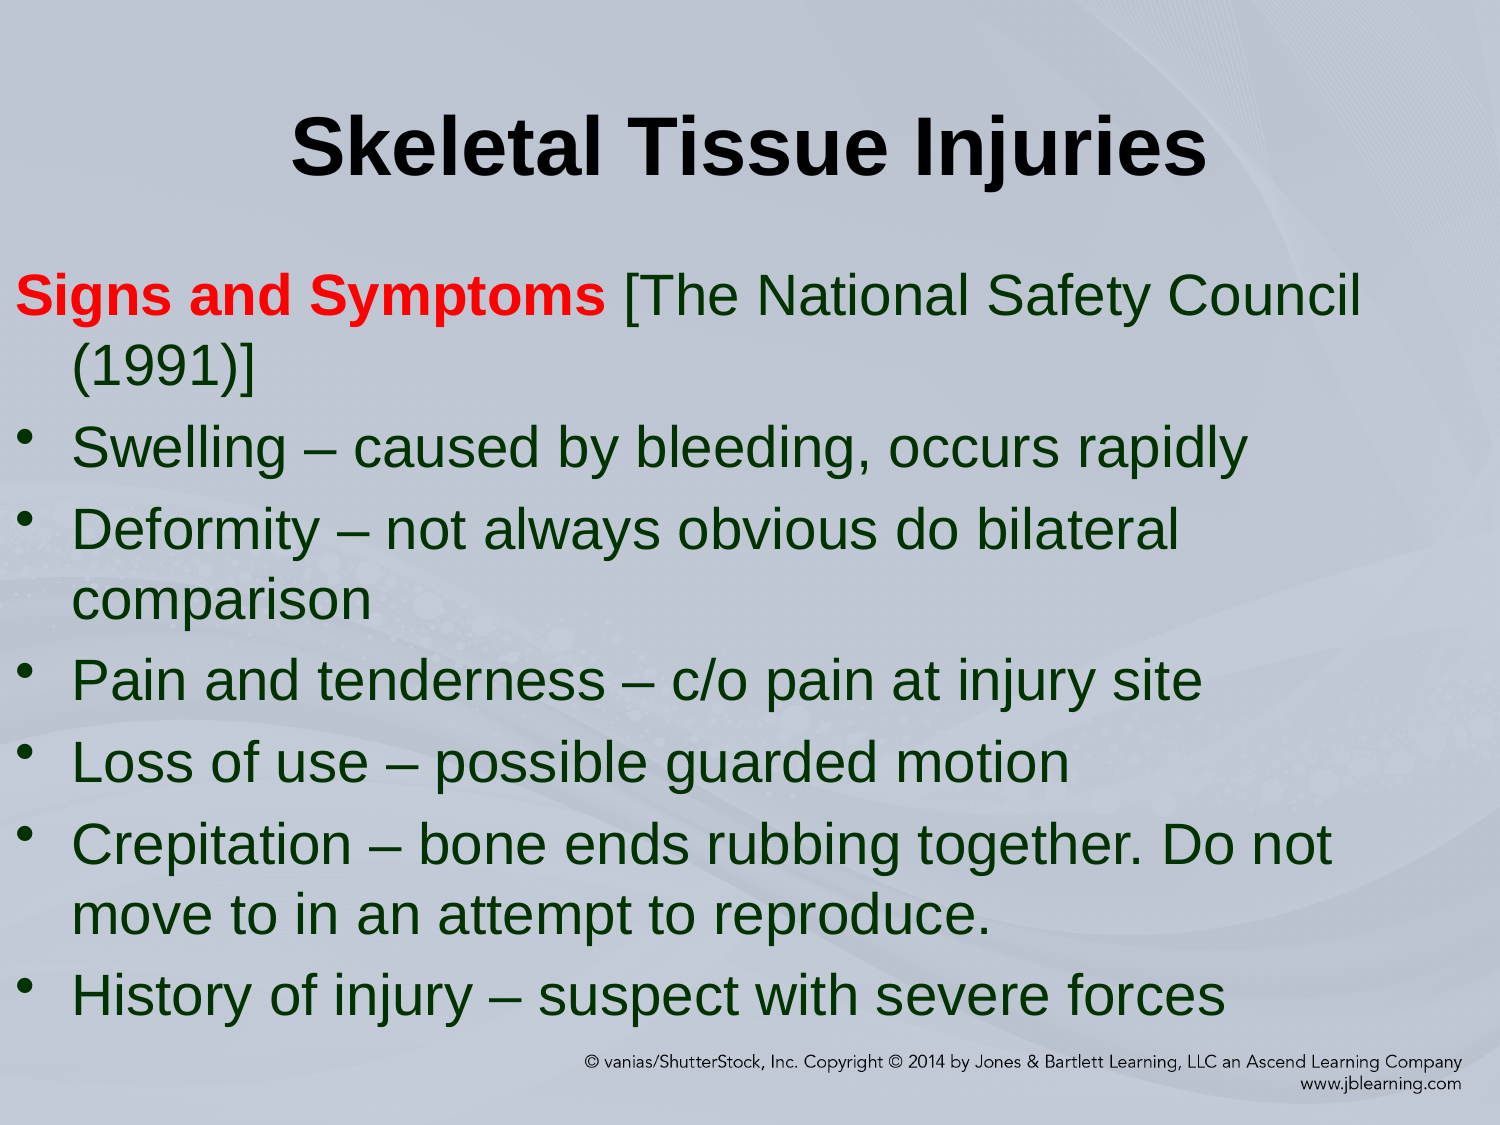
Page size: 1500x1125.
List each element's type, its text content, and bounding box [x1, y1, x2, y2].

picture [0, 0, 1500, 249]
list Signs and Symptoms [The National Safety Council (1991)] Swelling – caused by bleeding, occurs rapidly Deformity – not always obvious do bilateral comparison Pain and tenderness – c/o pain at injury site Loss of use – possible guarded motion Crepitation – bone ends rubbing together. Do not move to in an attempt to reproduce. History of injury – suspect with severe forces [0, 249, 1500, 1026]
title Skeletal Tissue Injuries [112, 37, 1388, 201]
picture [0, 1026, 1500, 1125]
